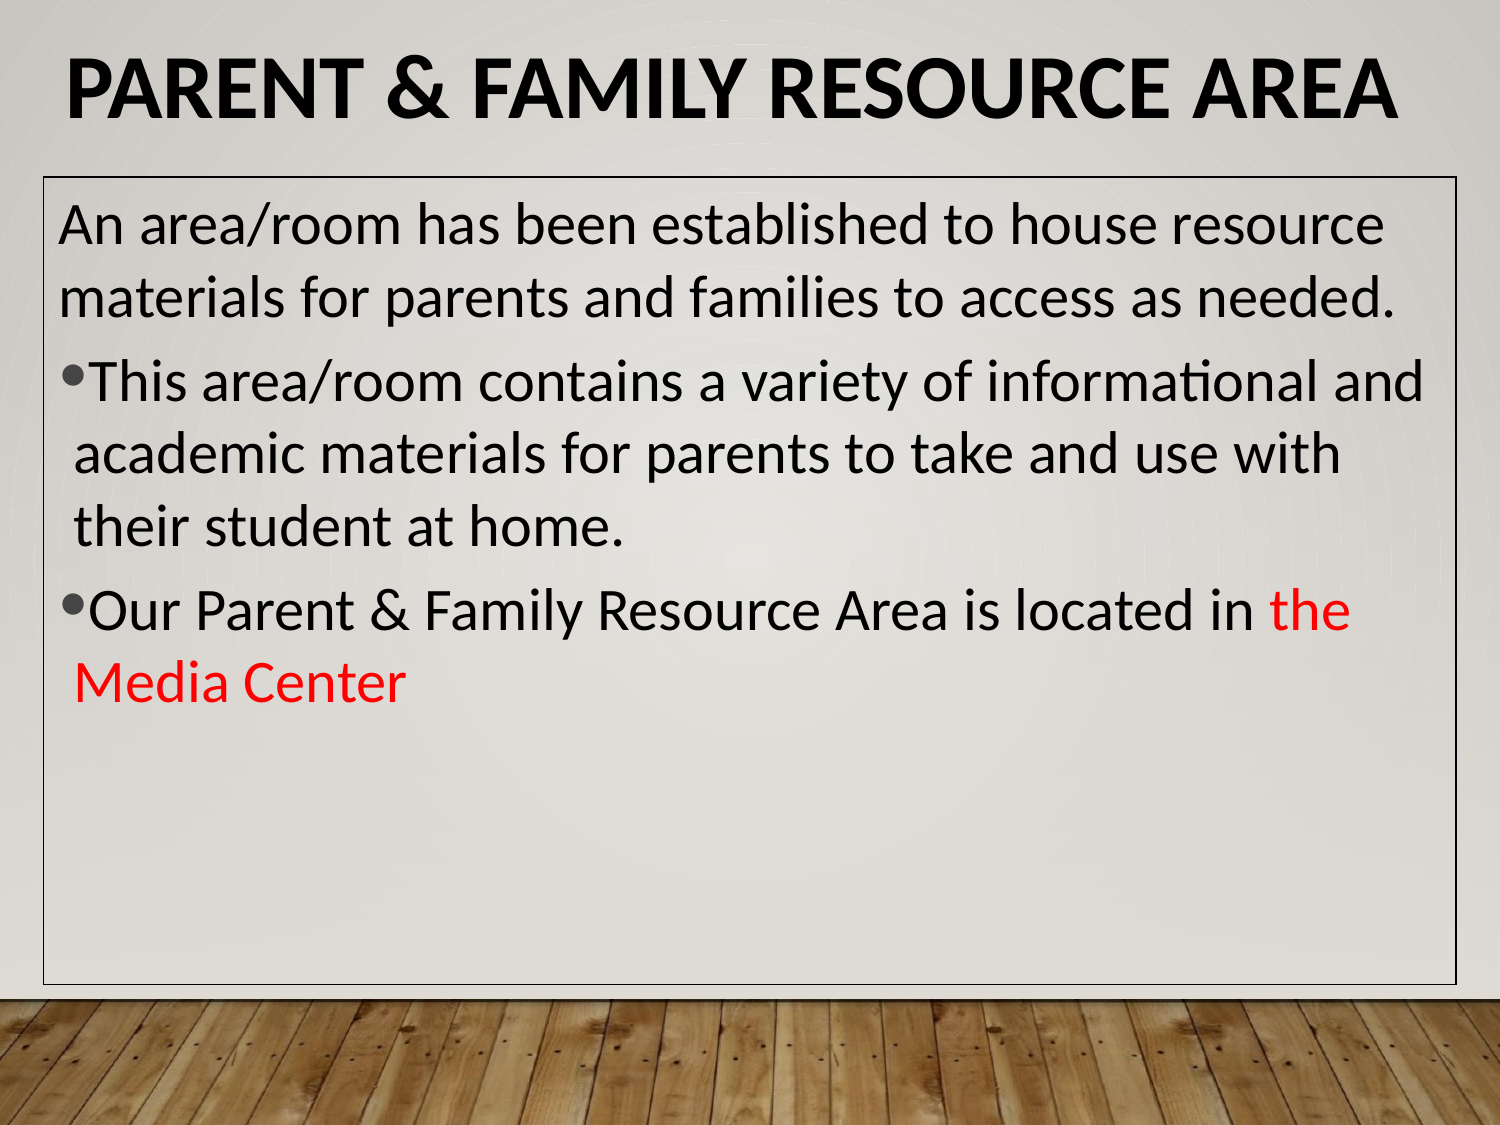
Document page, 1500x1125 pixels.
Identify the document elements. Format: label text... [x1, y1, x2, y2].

title PARENT & FAMILY RESOURCE AREA [50, 1, 1500, 177]
text_box An area/room has been established to house resource materials for parents and families to access as needed. This area/room contains a variety of informational and academic materials for parents to take and use with their student at home. Our Parent & Family Resource Area is located in the Media Center [43, 176, 1457, 985]
picture [0, 999, 1500, 1125]
